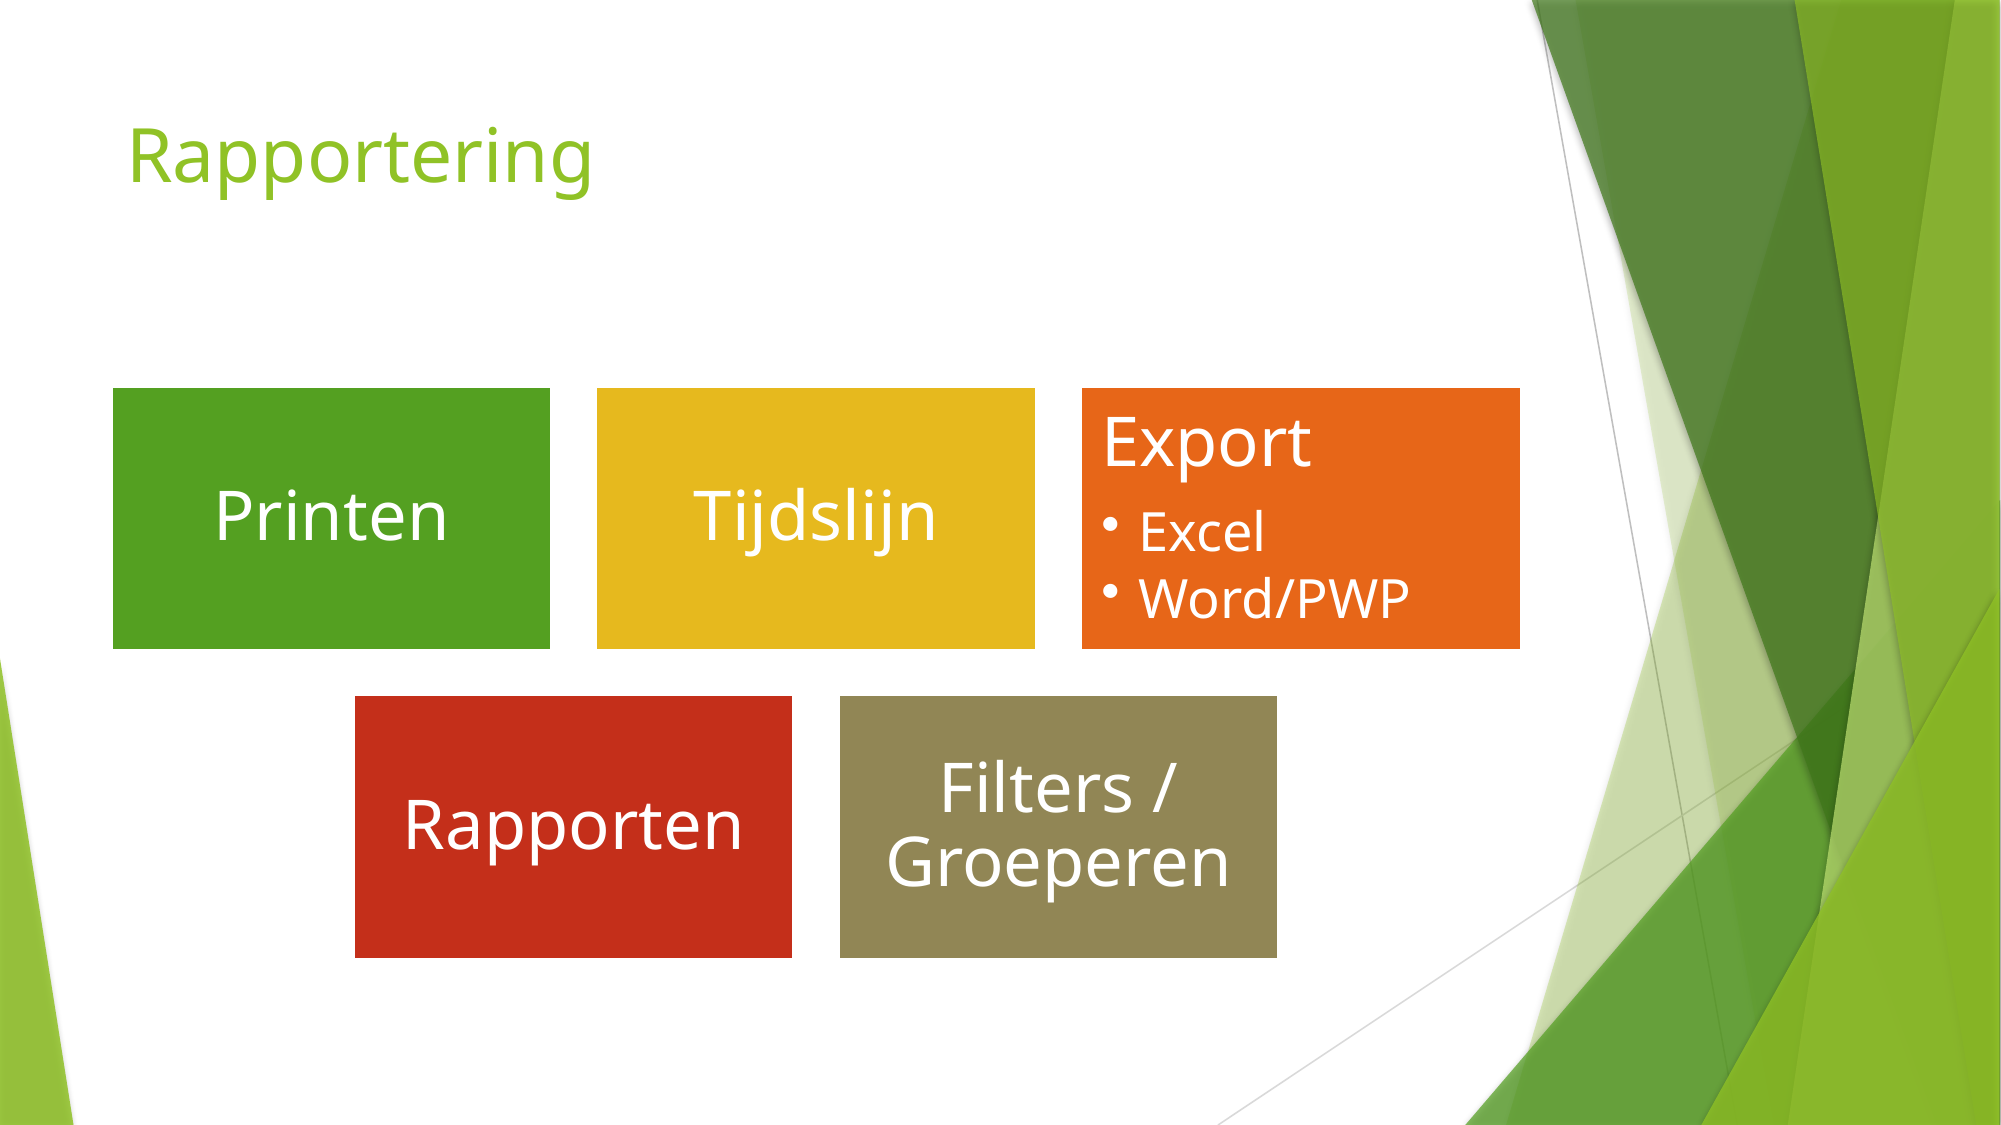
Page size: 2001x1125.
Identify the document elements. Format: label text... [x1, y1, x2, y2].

title Rapportering [111, 99, 1522, 317]
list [110, 353, 1522, 992]
